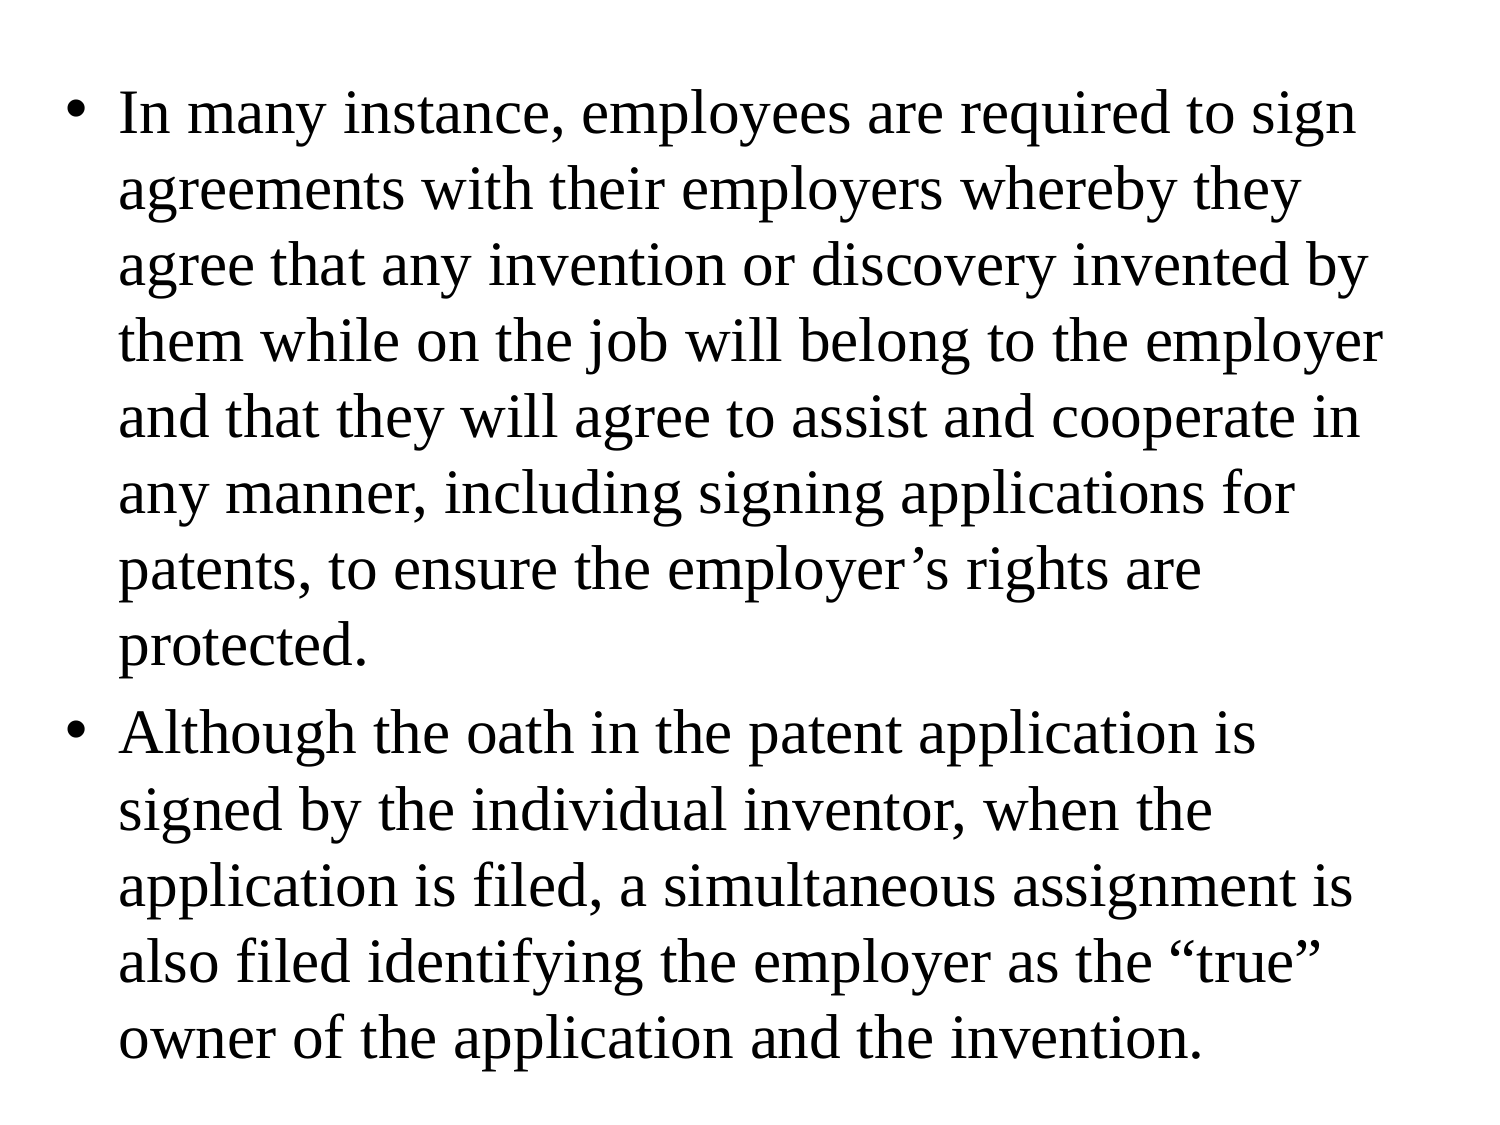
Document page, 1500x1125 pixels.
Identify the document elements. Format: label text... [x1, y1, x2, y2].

list In many instance, employees are required to sign agreements with their employers whereby they agree that any invention or discovery invented by them while on the job will belong to the employer and that they will agree to assist and cooperate in any manner, including signing applications for patents, to ensure the employer’s rights are protected. Although the oath in the patent application is signed by the individual inventor, when the application is filed, a simultaneous assignment is also filed identifying the employer as the “true” owner of the application and the invention. [50, 62, 1450, 1088]
